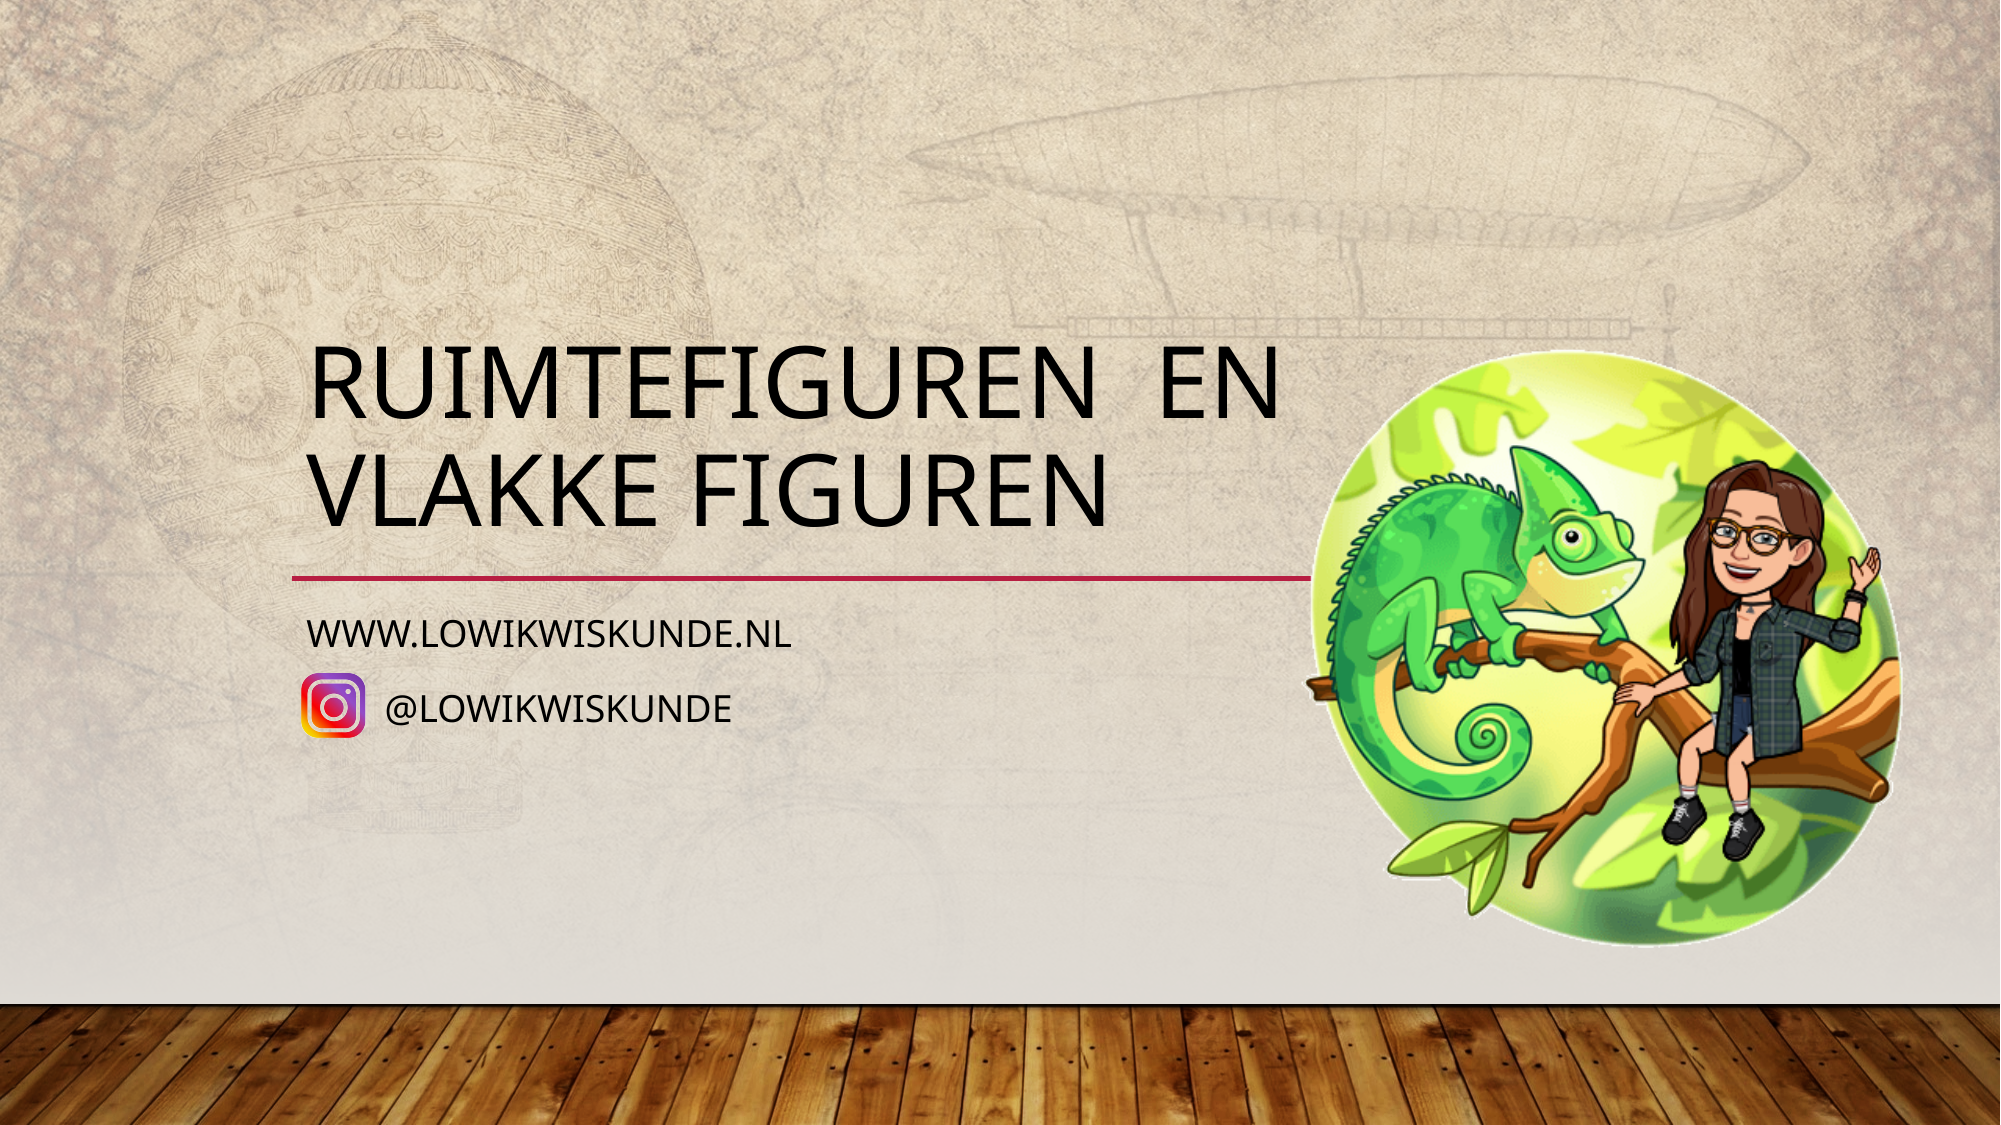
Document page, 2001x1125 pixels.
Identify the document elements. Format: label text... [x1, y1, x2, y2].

title Ruimtefiguren en vlakke figuren [291, 131, 1709, 549]
picture [1294, 336, 1917, 959]
subtitle www.Lowikwiskunde.nl @Lowikwiskunde [291, 586, 1294, 747]
picture [0, 1004, 2000, 1125]
picture [291, 663, 376, 748]
